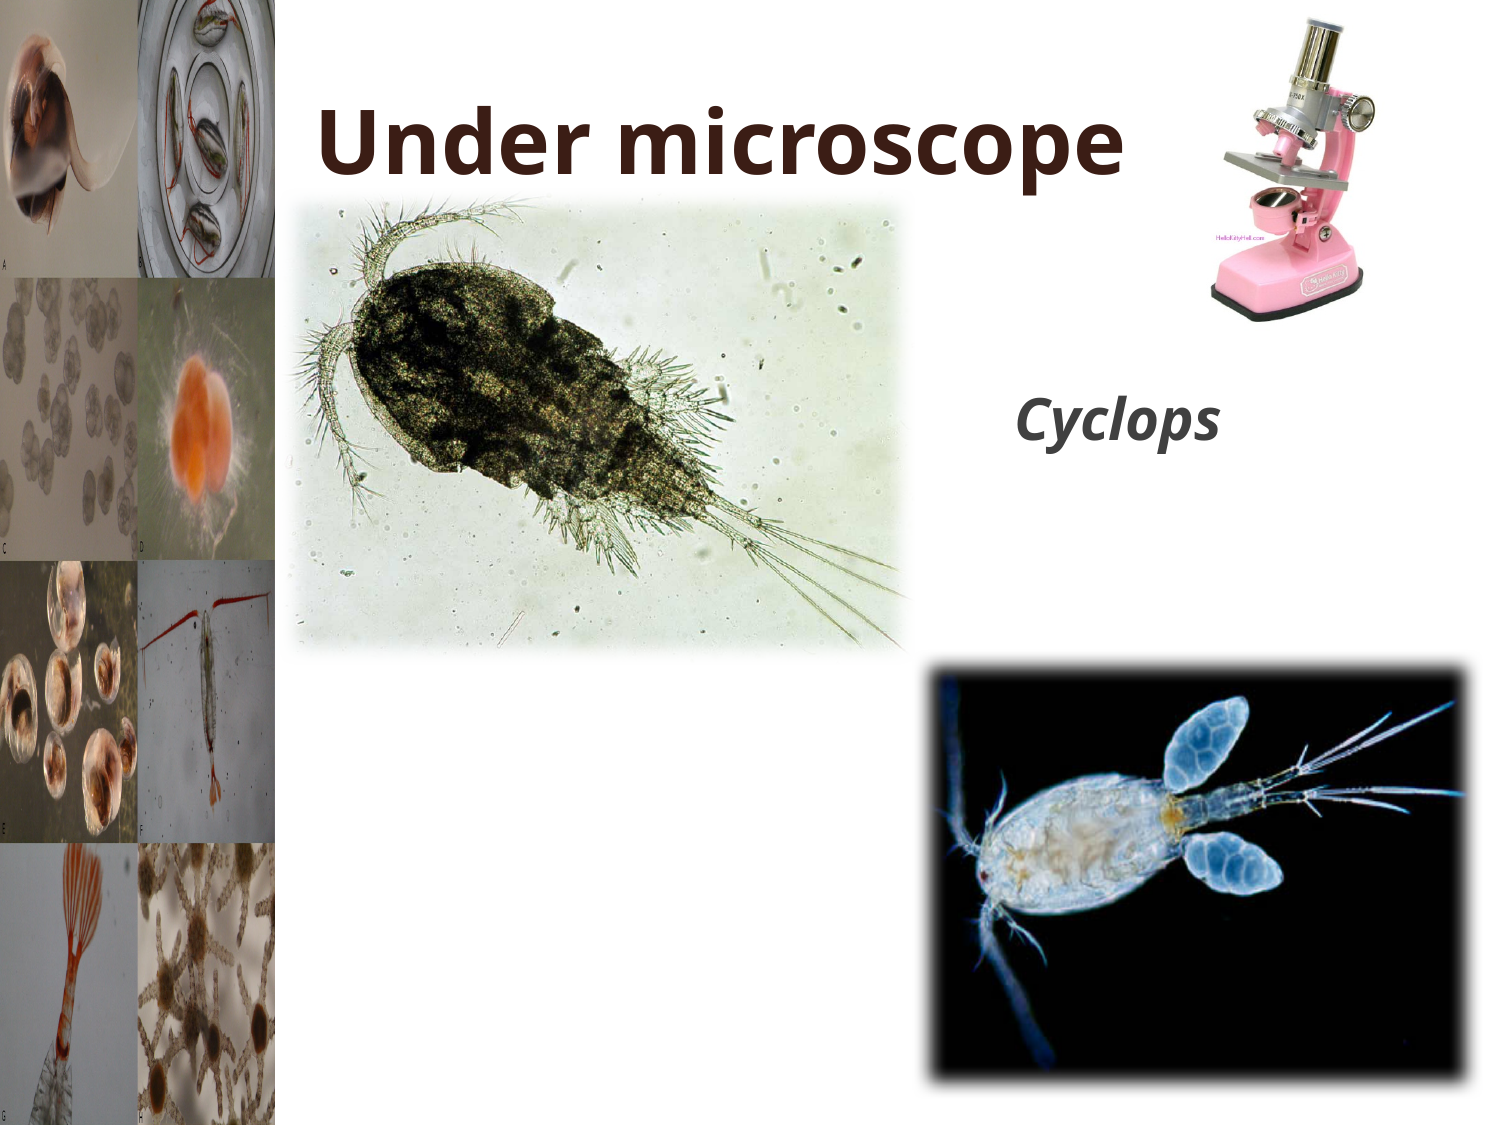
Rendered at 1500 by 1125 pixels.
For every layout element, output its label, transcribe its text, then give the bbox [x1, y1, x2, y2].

picture [912, 649, 1483, 1101]
title Under microscope [300, 45, 1117, 233]
text_box Cyclops [999, 375, 1313, 460]
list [278, 187, 917, 666]
picture [0, 0, 276, 1125]
picture [1123, 3, 1466, 332]
